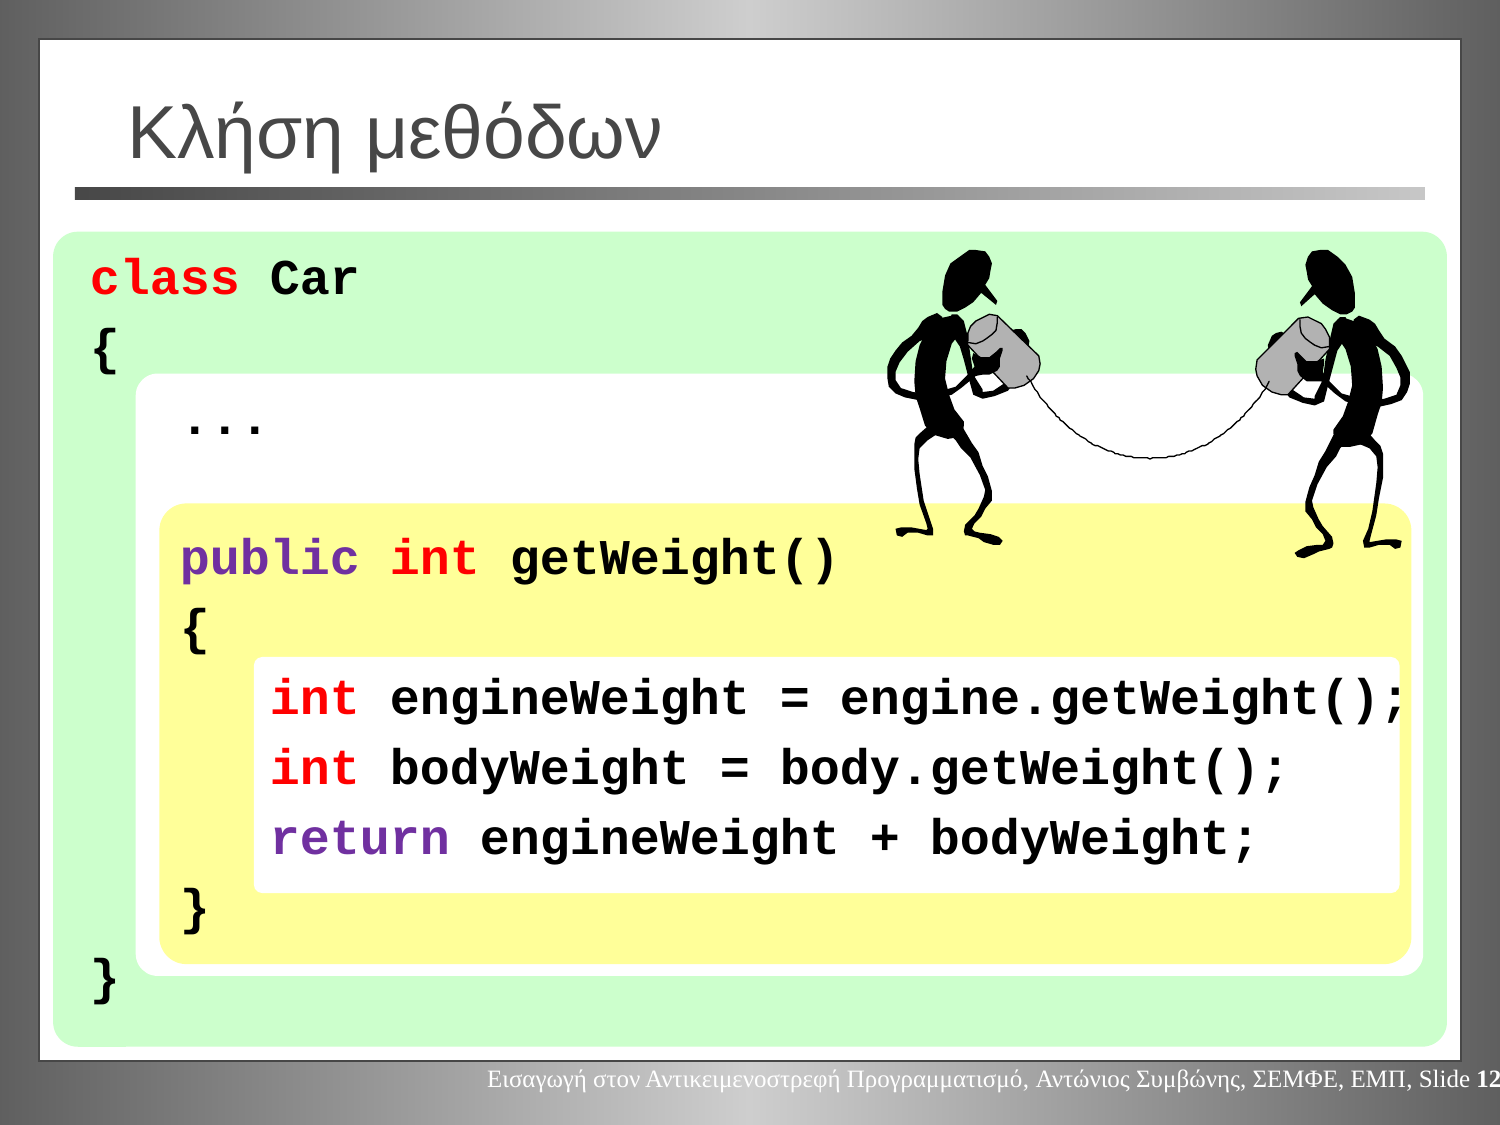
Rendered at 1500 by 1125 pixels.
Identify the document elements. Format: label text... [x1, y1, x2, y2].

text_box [887, 249, 1413, 560]
text_box class Car { ... public int getWeight() { int engineWeight = engine.getWeight(); int bodyWeight = body.getWeight(); return engineWeight + bodyWeight; } } [74, 237, 1425, 1012]
text_box [53, 231, 1447, 1047]
title Κλήση μεθόδων [112, 82, 1388, 175]
